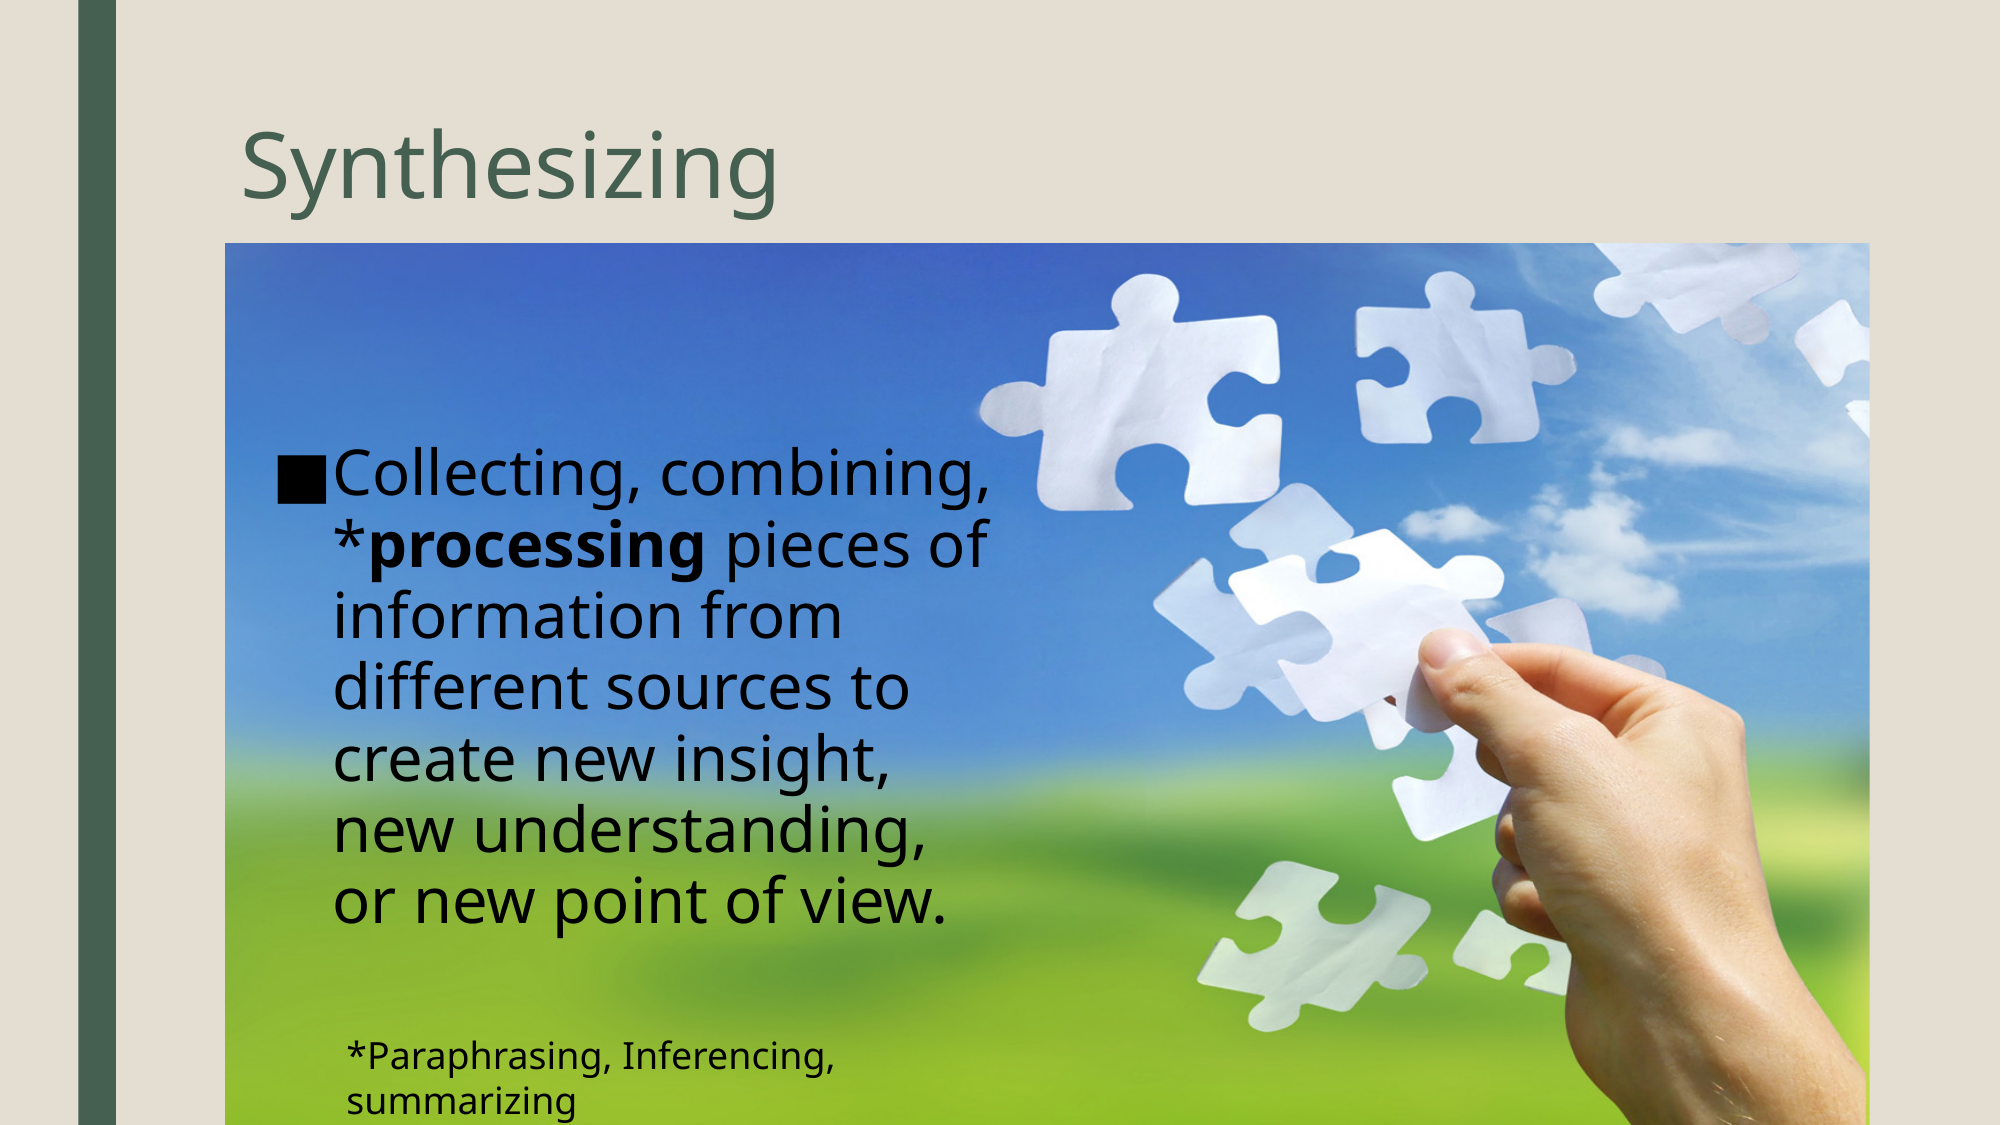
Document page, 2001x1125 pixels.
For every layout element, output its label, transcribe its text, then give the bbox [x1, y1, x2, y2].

title Synthesizing [225, 112, 1800, 243]
picture [224, 243, 1870, 1125]
